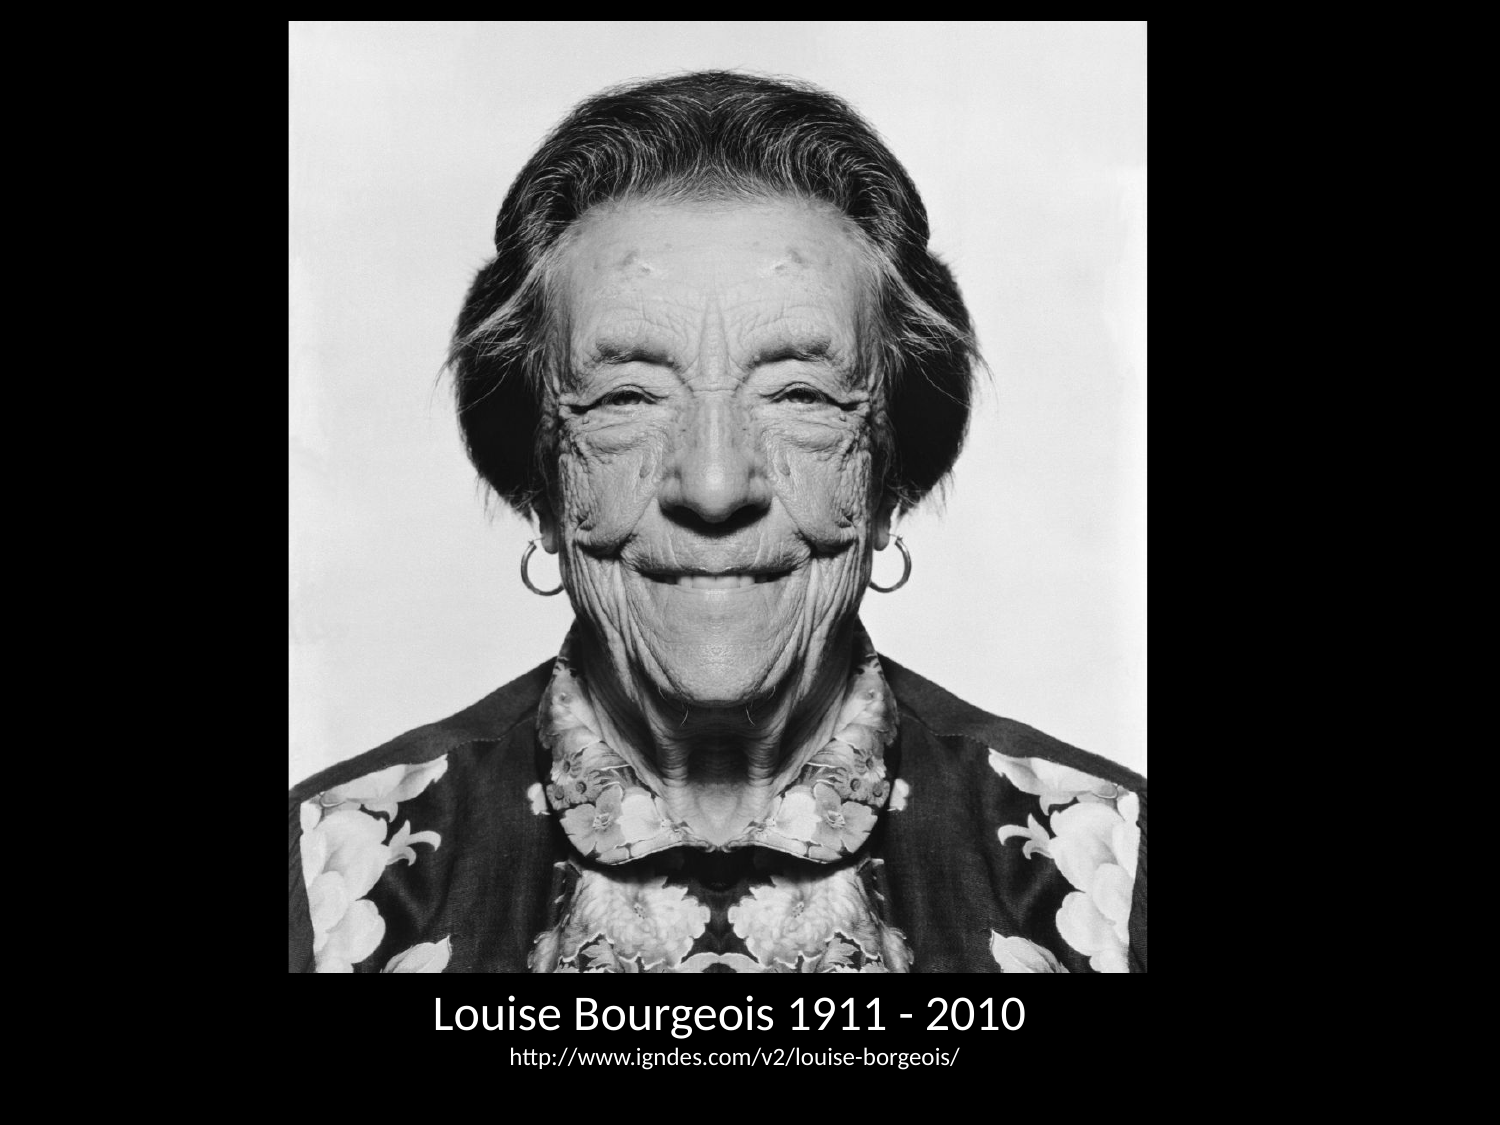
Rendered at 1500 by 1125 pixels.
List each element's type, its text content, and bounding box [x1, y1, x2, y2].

text_box Louise Bourgeois 1911 - 2010 http://www.igndes.com/v2/louise-borgeois/ [286, 972, 1184, 1078]
picture [288, 21, 1148, 974]
